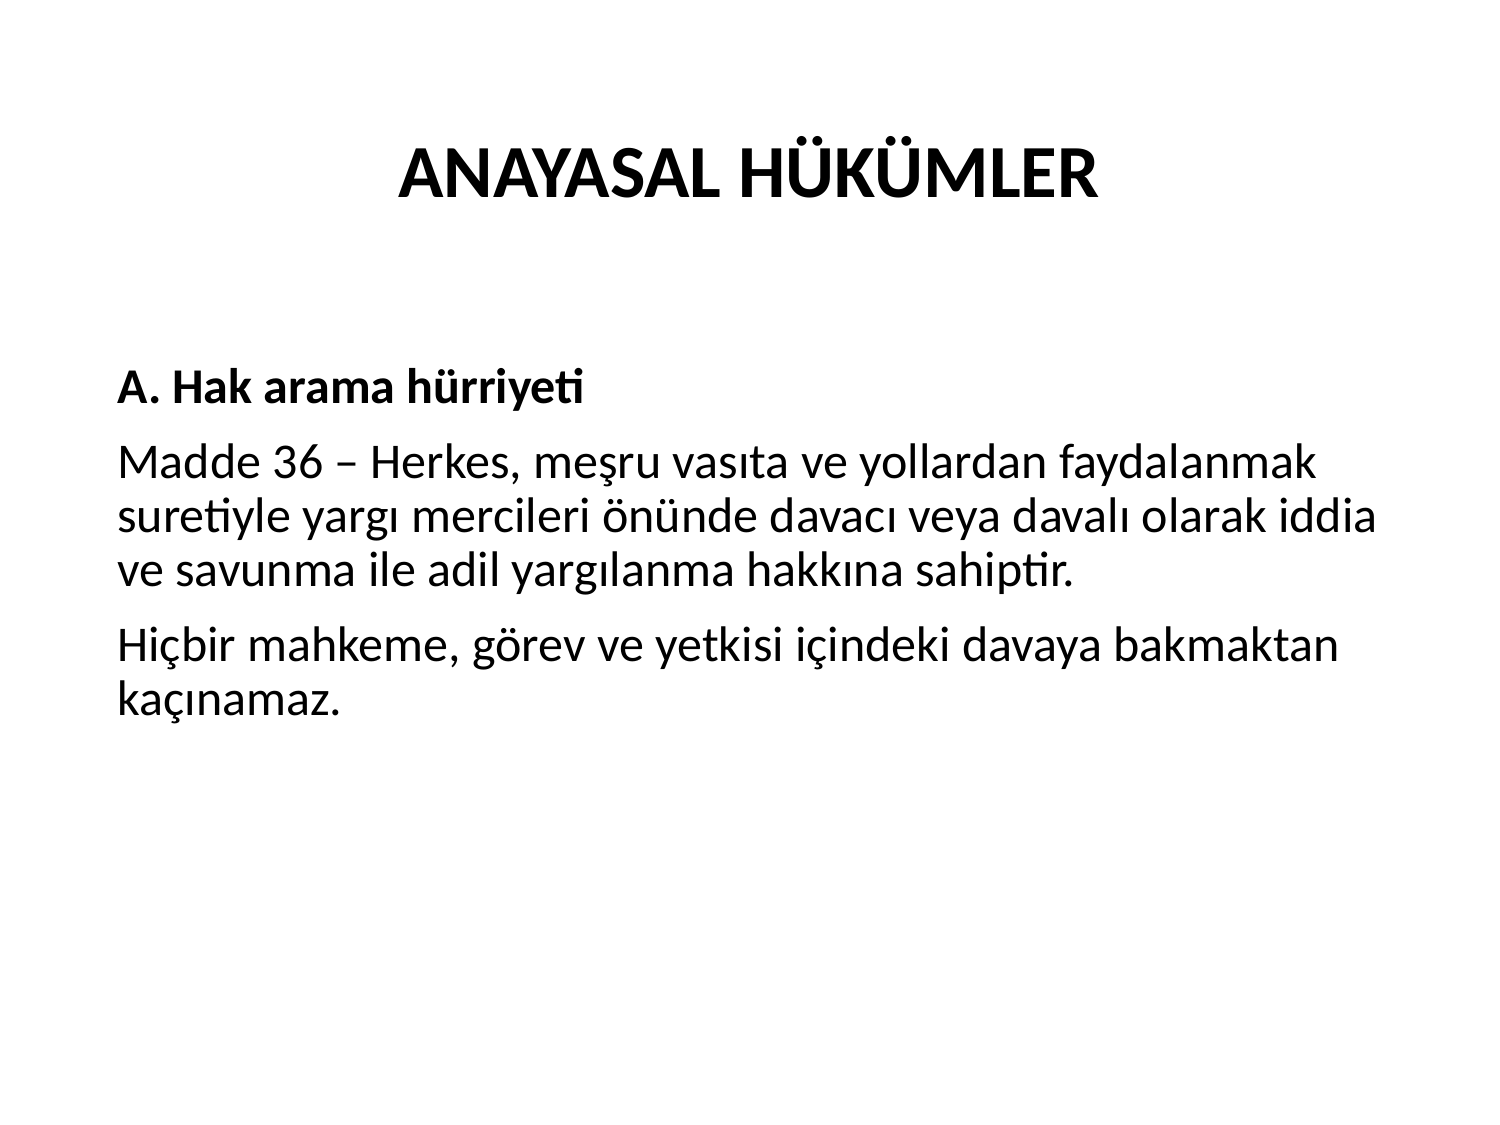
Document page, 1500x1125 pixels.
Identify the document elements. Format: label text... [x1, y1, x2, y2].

list A. Hak arama hürriyeti Madde 36 – Herkes, meşru vasıta ve yollardan faydalanmak suretiyle yargı mercileri önünde davacı veya davalı olarak iddia ve savunma ile adil yargılanma hakkına sahiptir. Hiçbir mahkeme, görev ve yetkisi içindeki davaya bakmaktan kaçınamaz. [102, 272, 1397, 1013]
title ANAYASAL HÜKÜMLER [102, 95, 1397, 221]
